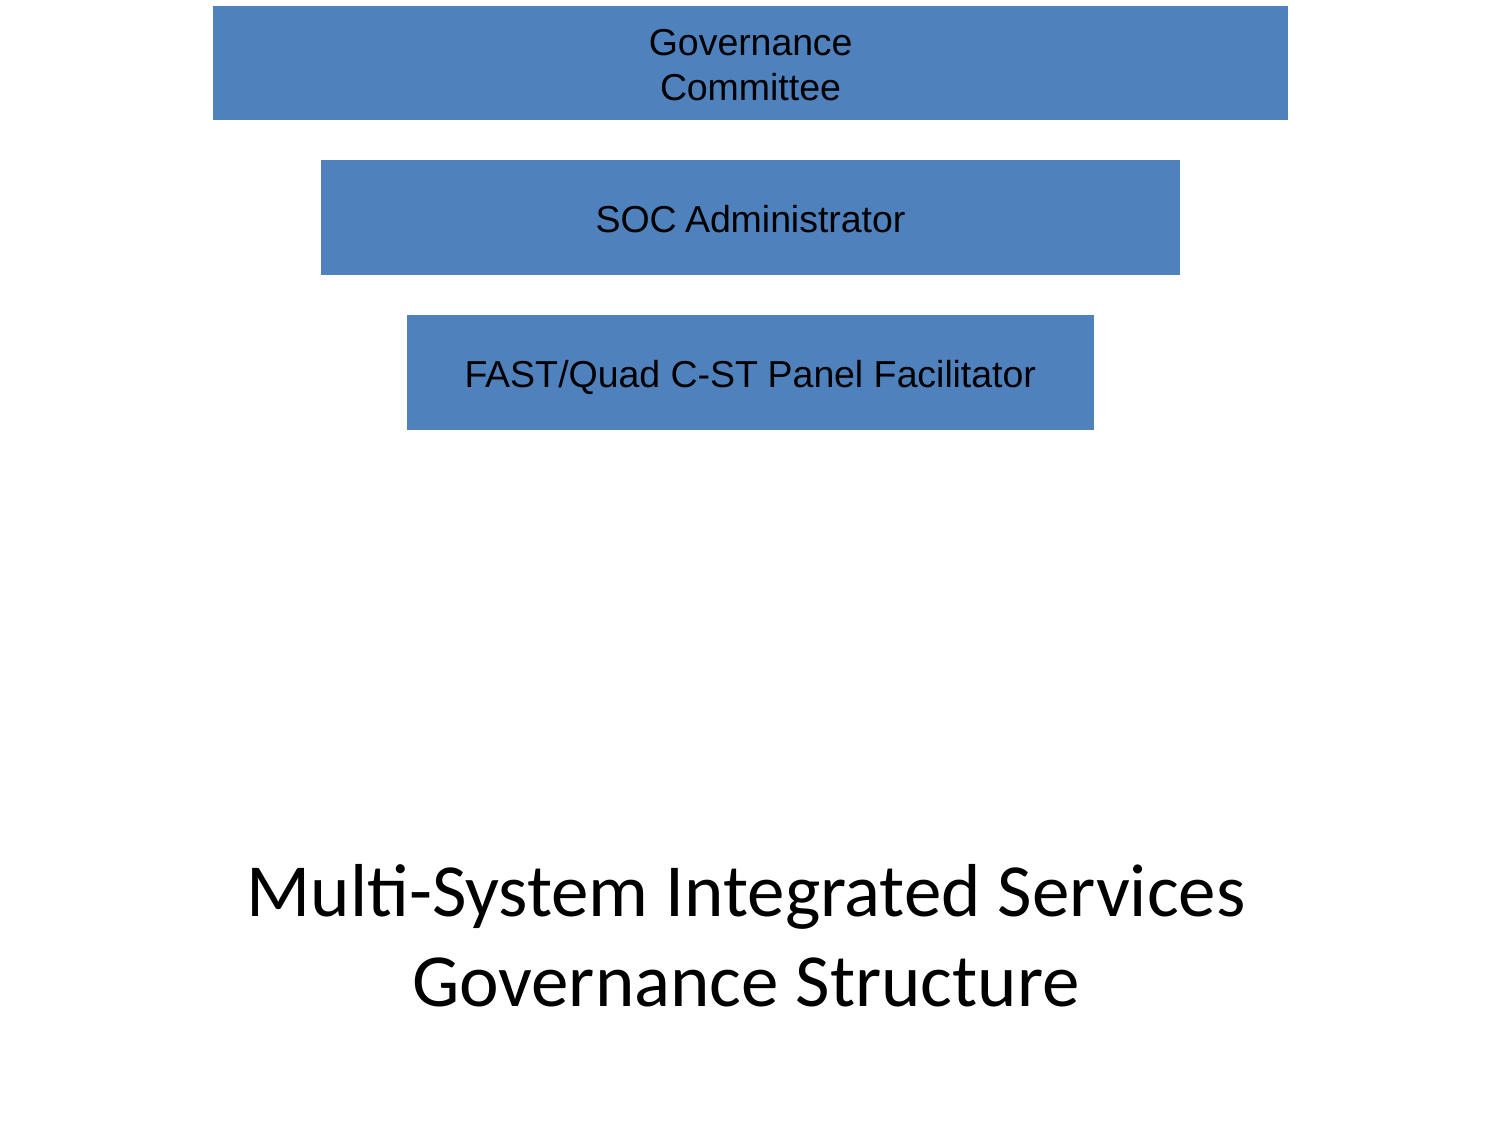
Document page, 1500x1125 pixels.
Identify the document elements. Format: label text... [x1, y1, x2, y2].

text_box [75, 3, 1426, 742]
title Multi-System Integrated Services Governance Structure [127, 800, 1365, 1063]
